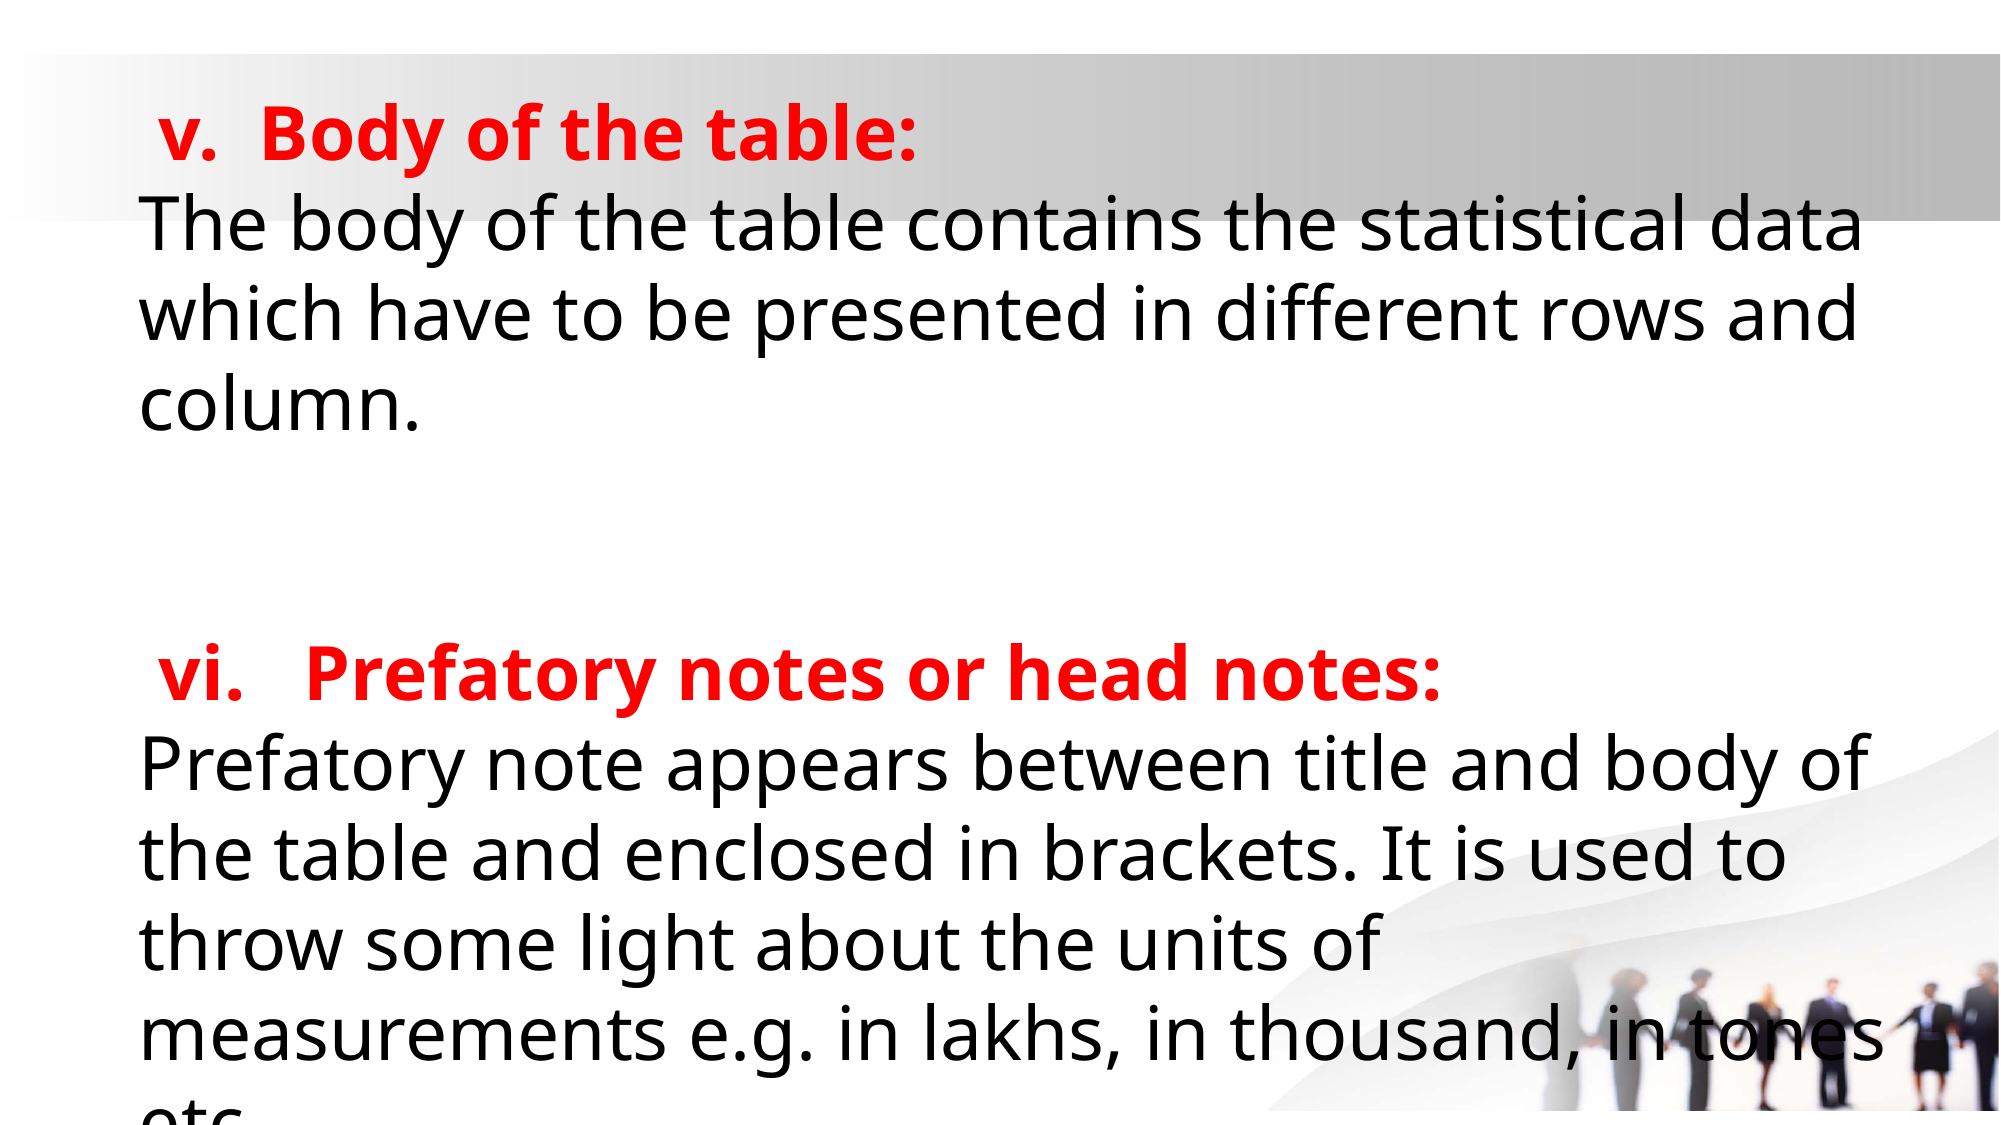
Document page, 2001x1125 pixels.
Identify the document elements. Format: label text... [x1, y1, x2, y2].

picture [1916, 728, 1999, 1111]
text_box v. Body of the table: The body of the table contains the statistical data which have to be presented in different rows and column. vi. Prefatory notes or head notes: Prefatory note appears between title and body of the table and enclosed in brackets. It is used to throw some light about the units of measurements e.g. in lakhs, in thousand, in tones etc. [124, 77, 1916, 1125]
